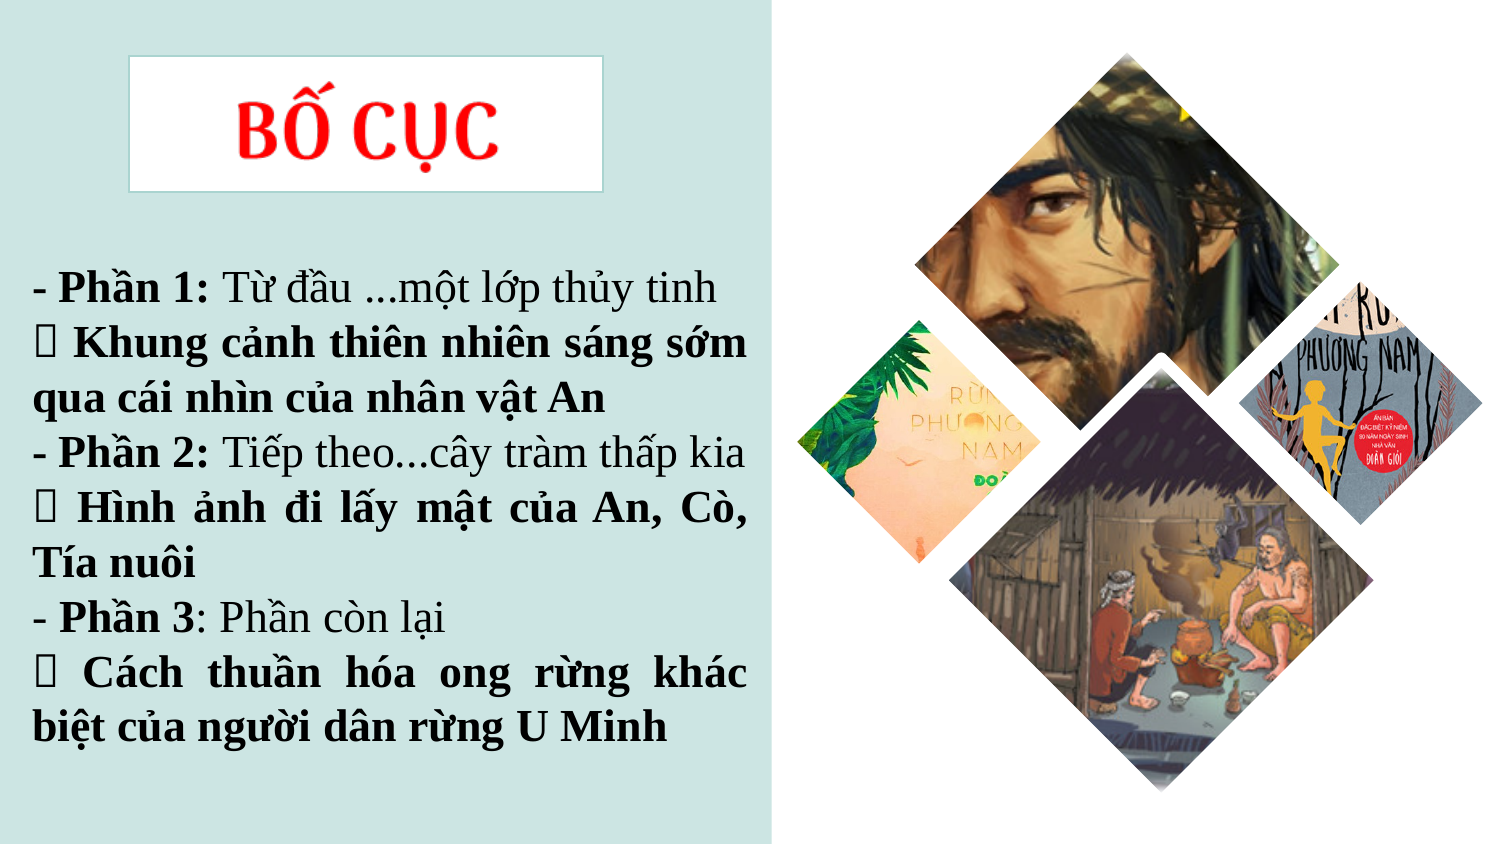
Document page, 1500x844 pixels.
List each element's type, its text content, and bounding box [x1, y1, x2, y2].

picture [797, 43, 1483, 802]
text_box - Phần 1: Từ đầu ...một lớp thủy tinh  Khung cảnh thiên nhiên sáng sớm qua cái nhìn của nhân vật An - Phần 2: Tiếp theo...cây tràm thấp kia  Hình ảnh đi lấy mật của An, Cò, Tía nuôi - Phần 3: Phần còn lại  Cách thuần hóa ong rừng khác biệt của người dân rừng U Minh [17, 248, 763, 759]
text_box [0, 0, 772, 844]
picture [123, 50, 613, 240]
